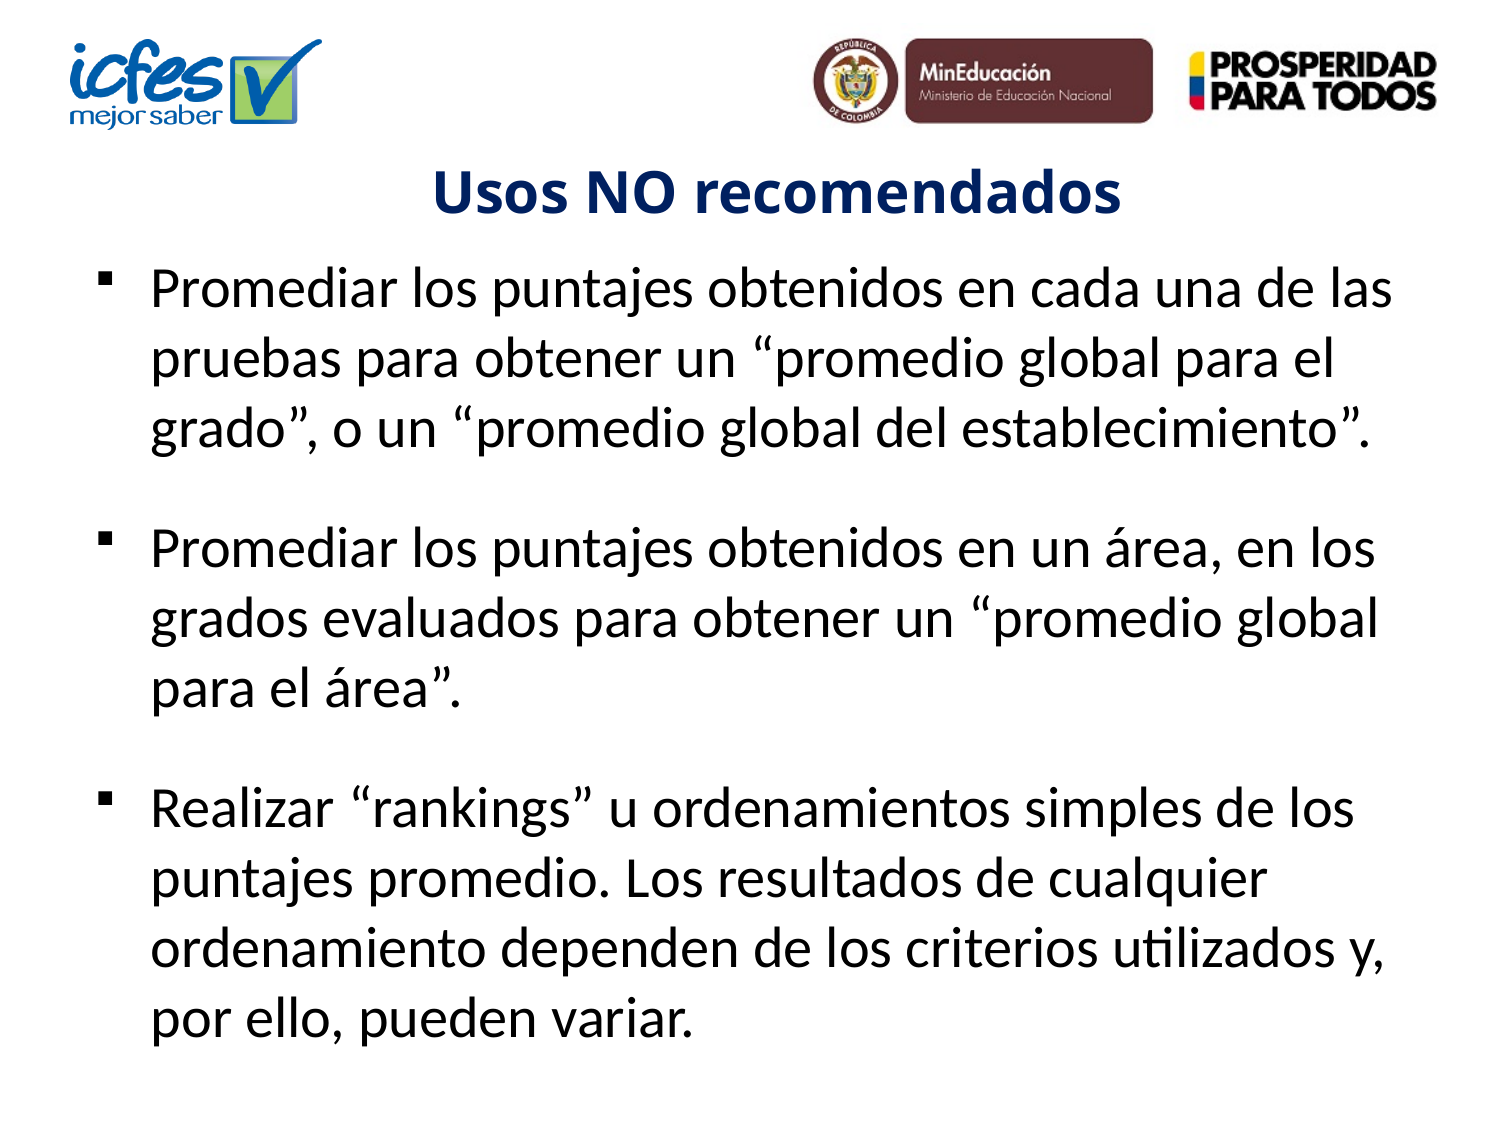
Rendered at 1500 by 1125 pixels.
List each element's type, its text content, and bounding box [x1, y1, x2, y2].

text_box Usos NO recomendados [147, 149, 1406, 232]
picture [797, 23, 1454, 141]
picture [70, 39, 322, 130]
list Promediar los puntajes obtenidos en cada una de las pruebas para obtener un “promedio global para el grado”, o un “promedio global del establecimiento”. Promediar los puntajes obtenidos en un área, en los grados evaluados para obtener un “promedio global para el área”. Realizar “rankings” u ordenamientos simples de los puntajes promedio. Los resultados de cualquier ordenamiento dependen de los criterios utilizados y, por ello, pueden variar. [79, 242, 1430, 1083]
